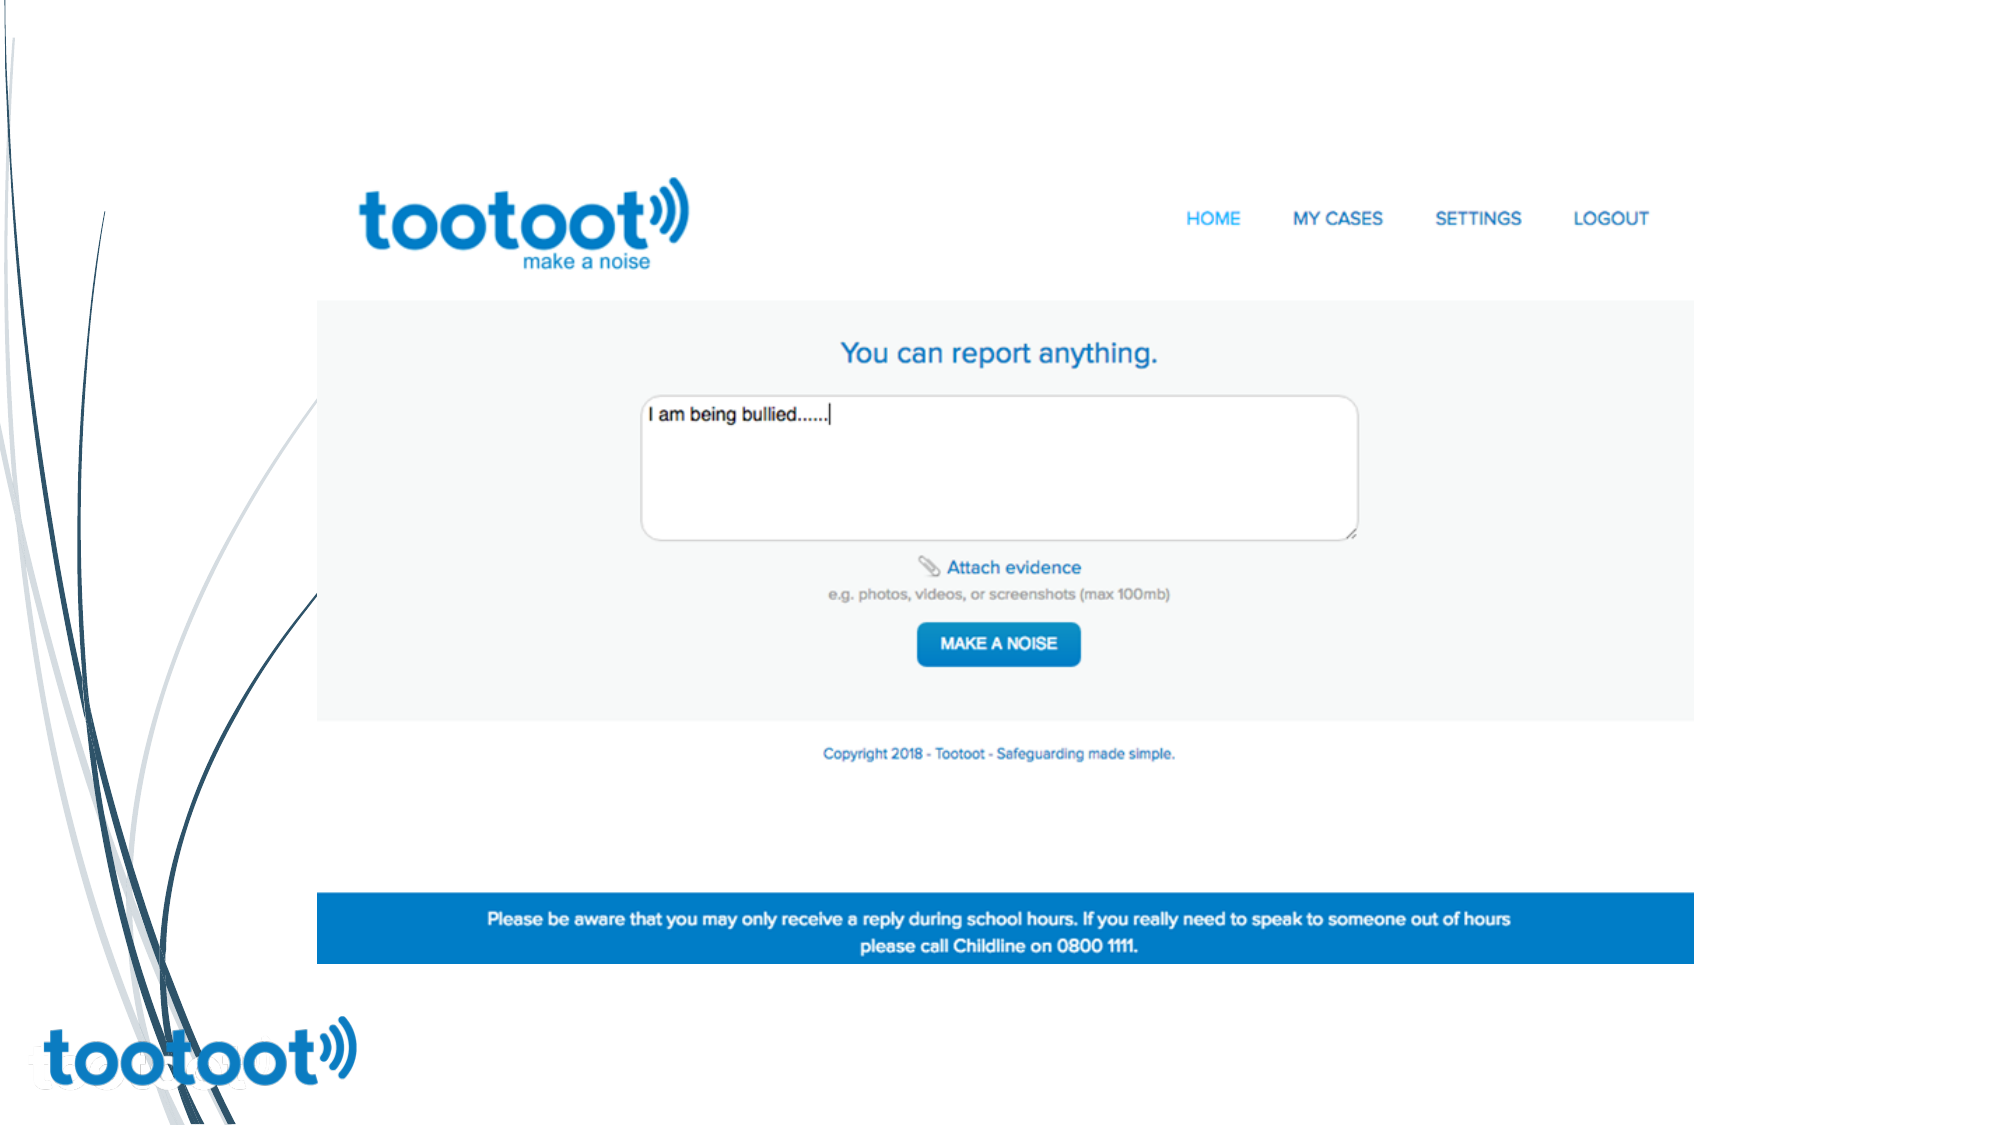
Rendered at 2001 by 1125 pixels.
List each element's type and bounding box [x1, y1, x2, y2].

picture [316, 148, 1694, 964]
picture [22, 1014, 367, 1107]
